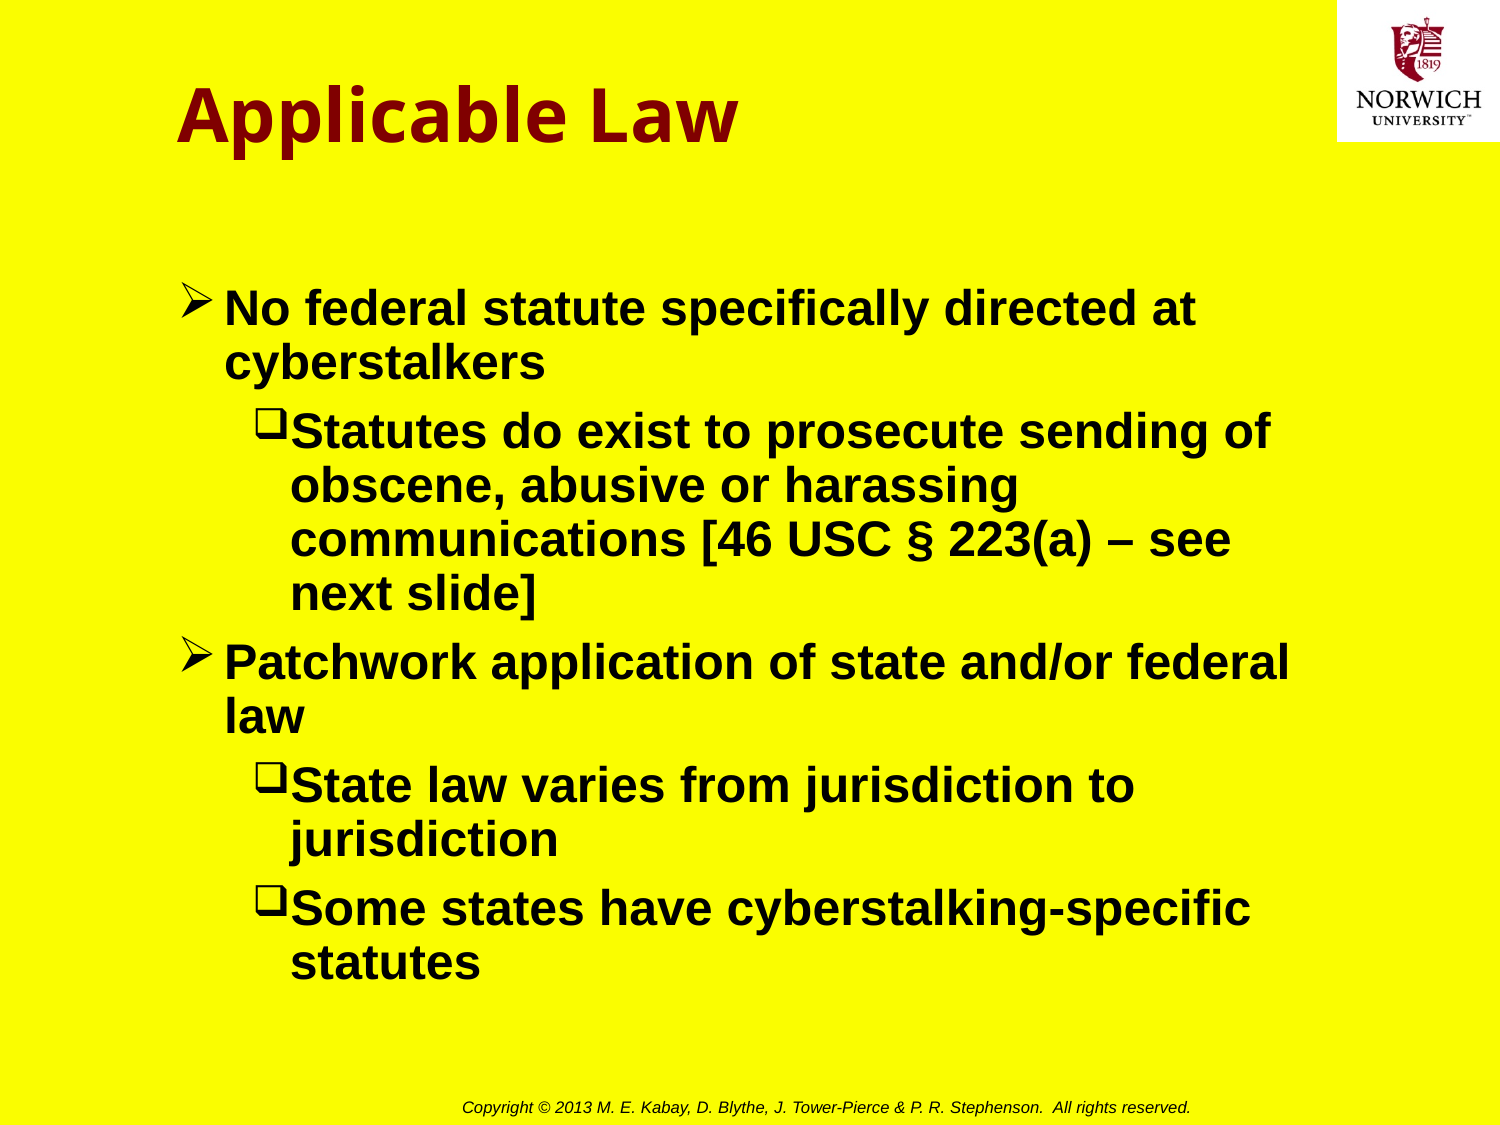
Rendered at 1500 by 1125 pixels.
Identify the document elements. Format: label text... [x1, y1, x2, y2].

list No federal statute specifically directed at cyberstalkers Statutes do exist to prosecute sending of obscene, abusive or harassing communications [46 USC § 223(a) – see next slide] Patchwork application of state and/or federal law State law varies from jurisdiction to jurisdiction Some states have cyberstalking-specific statutes [161, 274, 1339, 1039]
picture [1337, 0, 1500, 142]
title Applicable Law [161, 24, 1339, 213]
